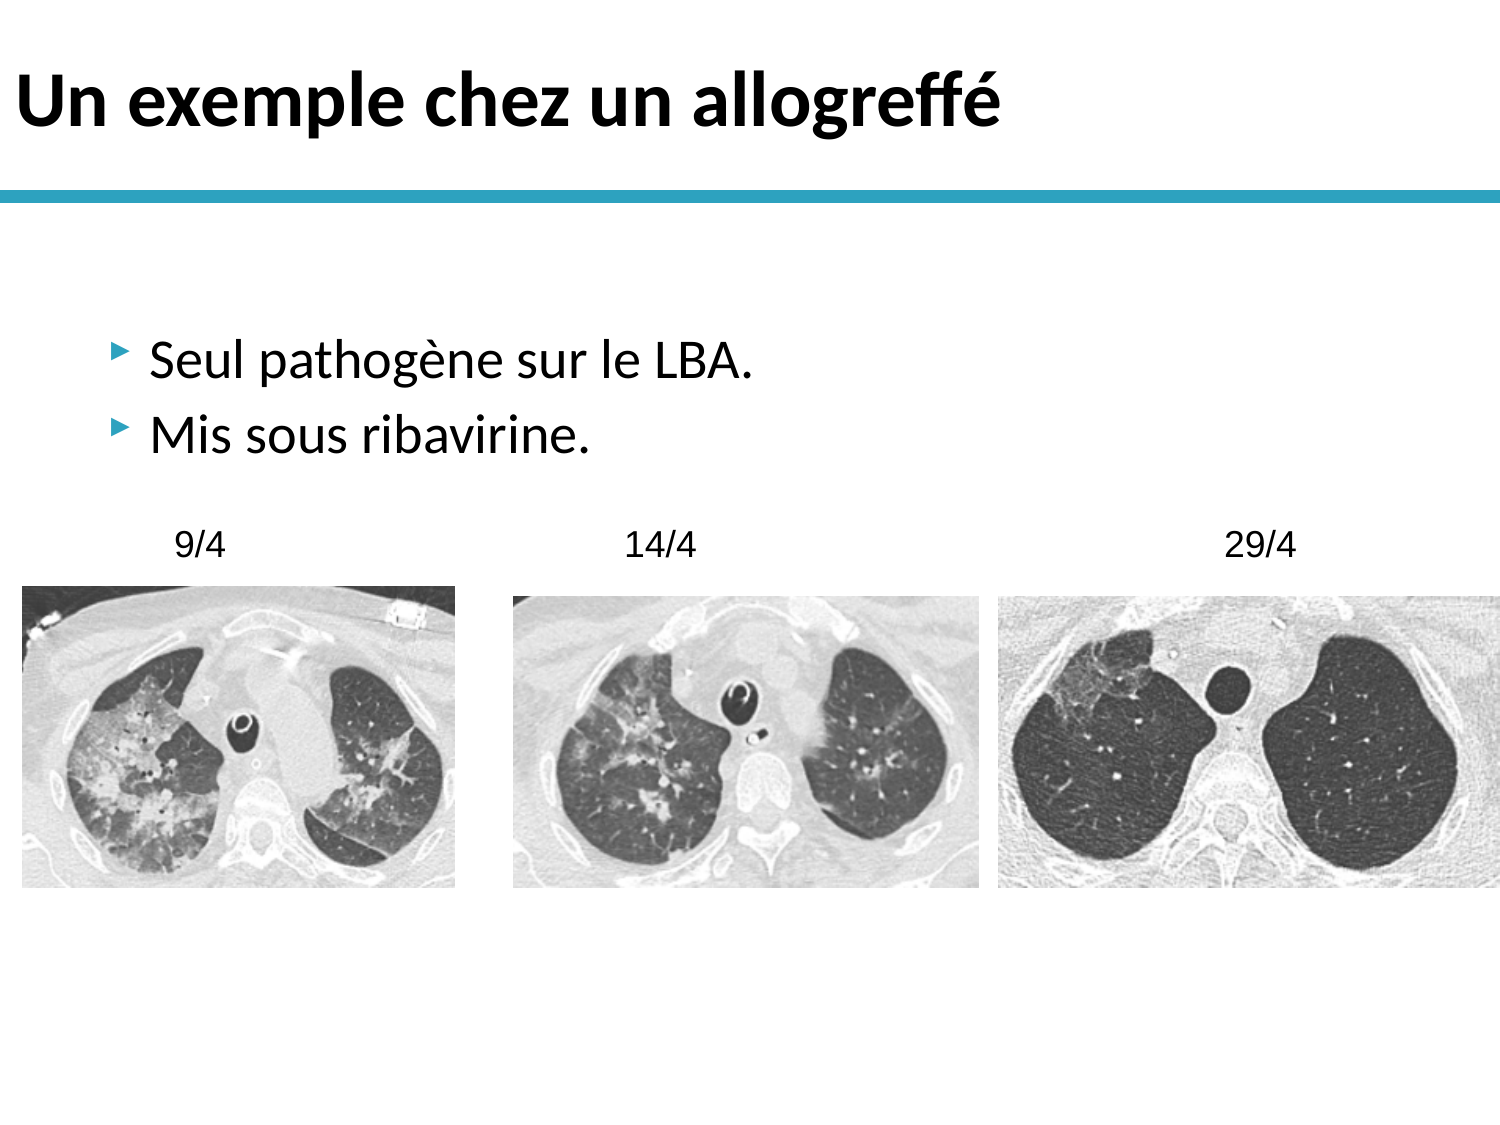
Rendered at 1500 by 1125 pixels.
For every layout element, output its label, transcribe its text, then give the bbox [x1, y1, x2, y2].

picture [21, 585, 455, 888]
text_box 9/4 14/4 29/4 [159, 467, 1341, 573]
list Seul pathogène sur le LBA. Mis sous ribavirine. [74, 314, 1426, 986]
picture [998, 595, 1500, 888]
picture [513, 595, 979, 888]
title Un exemple chez un allogreffé [0, 0, 1500, 189]
